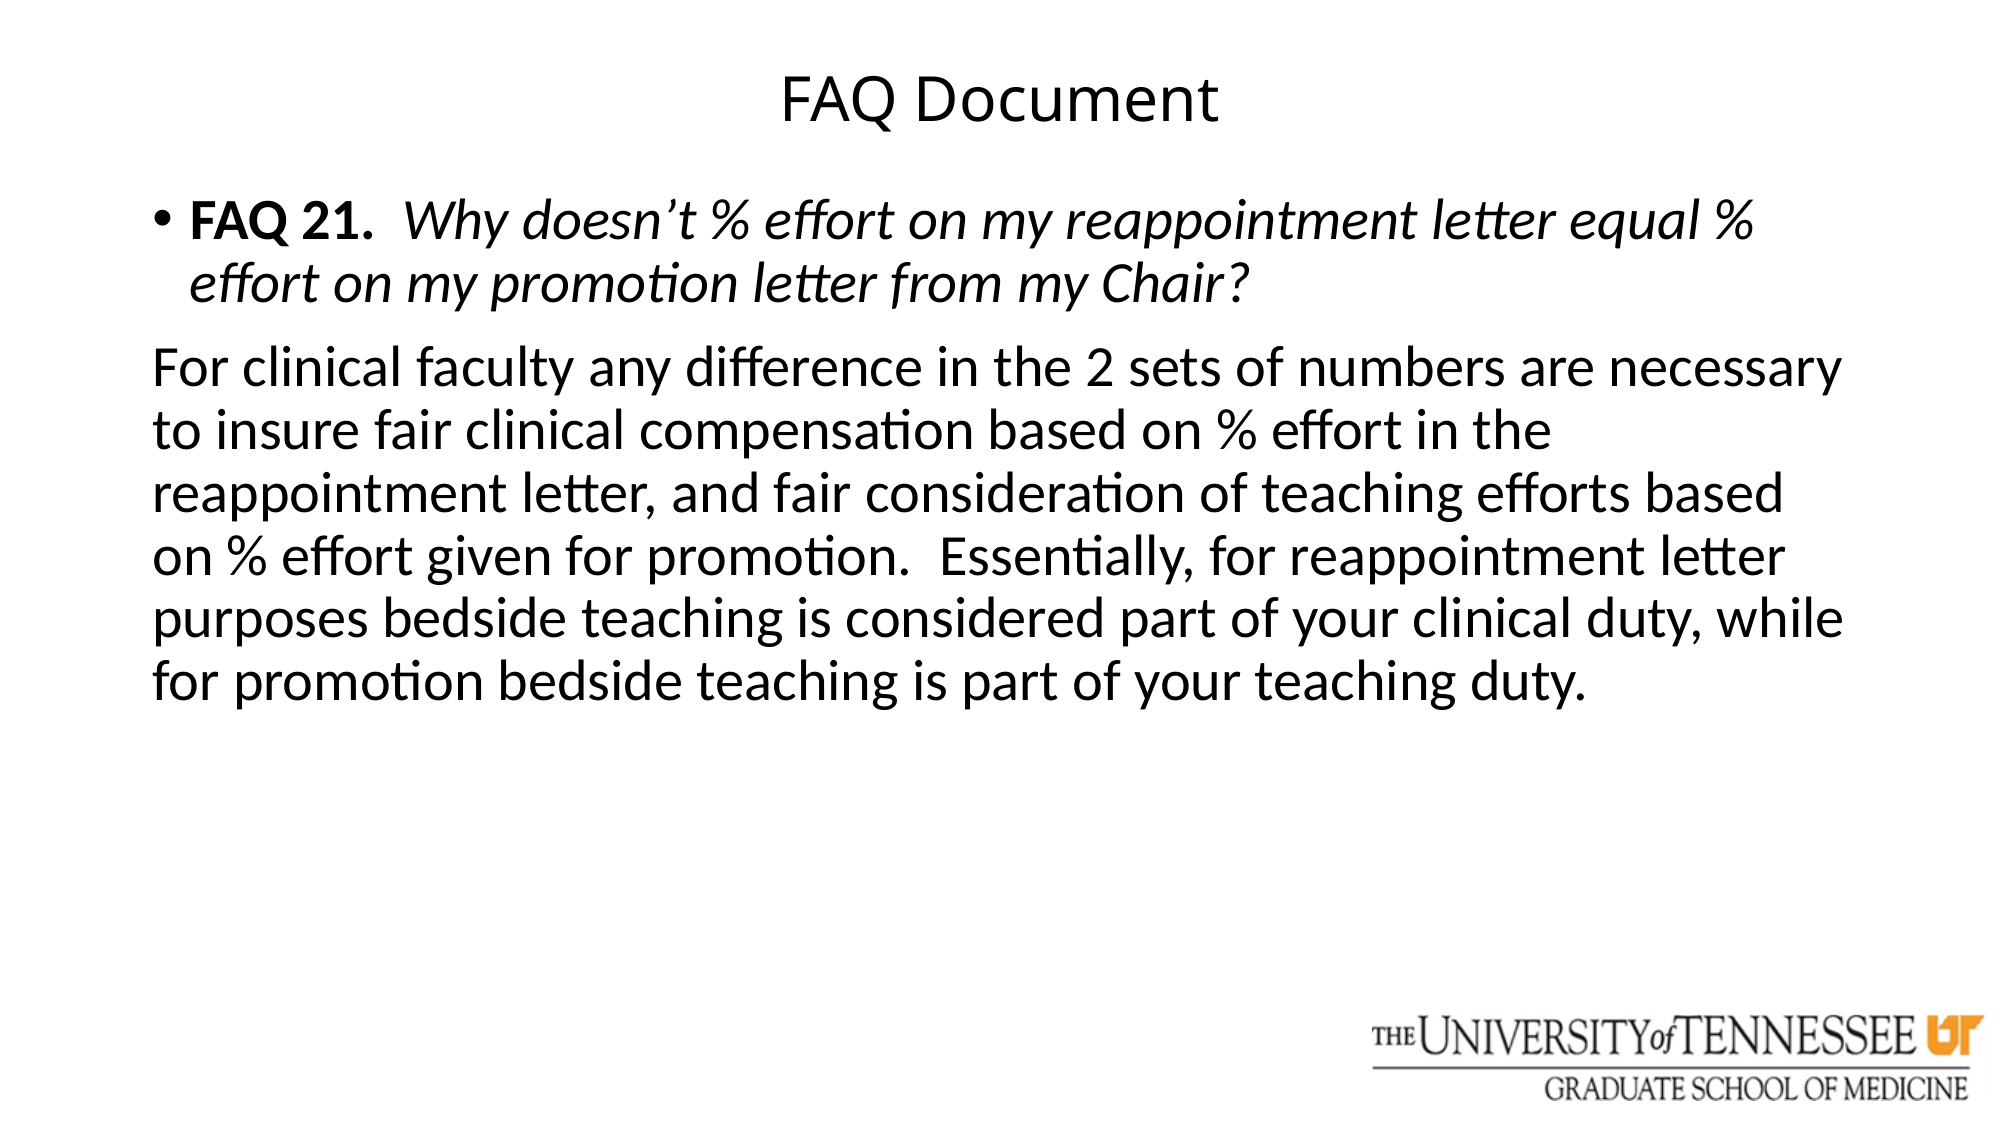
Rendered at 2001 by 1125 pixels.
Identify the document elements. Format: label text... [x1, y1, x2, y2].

title FAQ Document [137, 59, 1863, 144]
picture [1372, 1014, 1986, 1101]
list FAQ 21. Why doesn’t % effort on my reappointment letter equal % effort on my promotion letter from my Chair? For clinical faculty any difference in the 2 sets of numbers are necessary to insure fair clinical compensation based on % effort in the reappointment letter, and fair consideration of teaching efforts based on % effort given for promotion. Essentially, for reappointment letter purposes bedside teaching is considered part of your clinical duty, while for promotion bedside teaching is part of your teaching duty. [137, 181, 1863, 1083]
